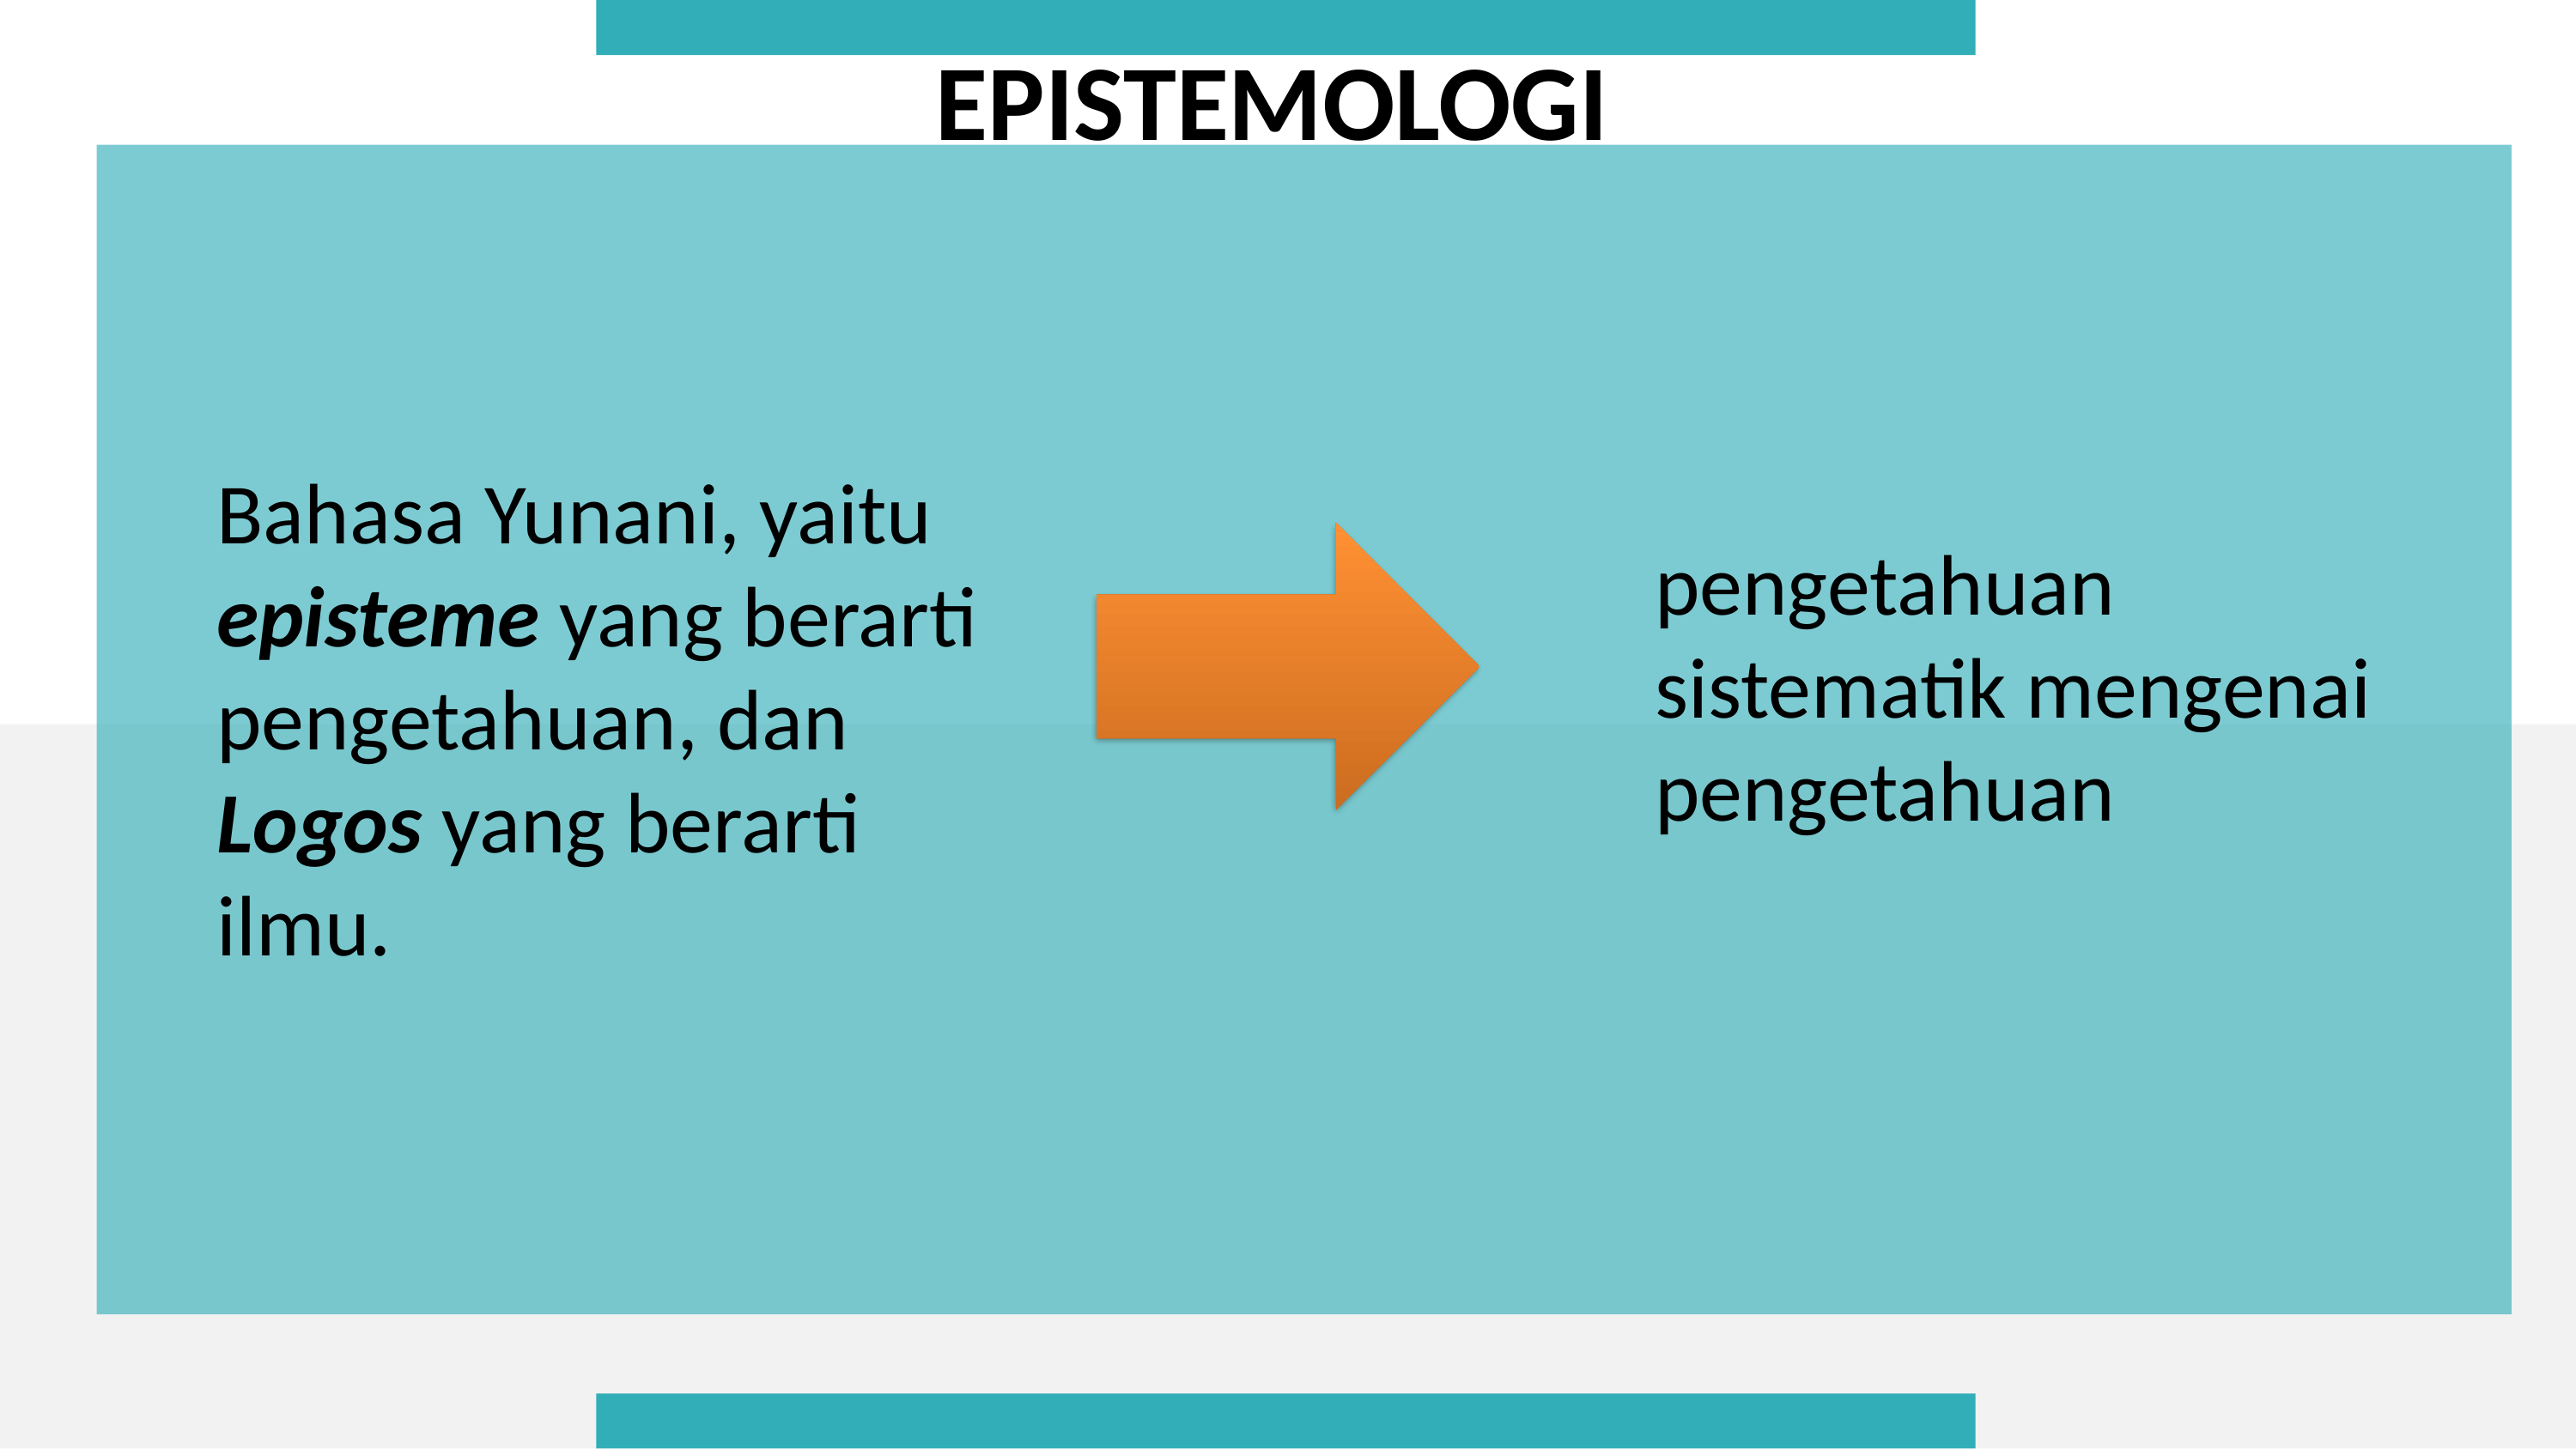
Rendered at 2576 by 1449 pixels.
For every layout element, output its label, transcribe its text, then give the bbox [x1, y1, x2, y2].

text_box [1096, 523, 1480, 810]
text_box EPISTEMOLOGI [922, 27, 1793, 168]
text_box pengetahuan sistematik mengenai pengetahuan [1642, 523, 2480, 845]
text_box Bahasa Yunani, yaitu episteme yang berarti pengetahuan, dan Logos yang berarti ilmu. [204, 452, 1042, 980]
